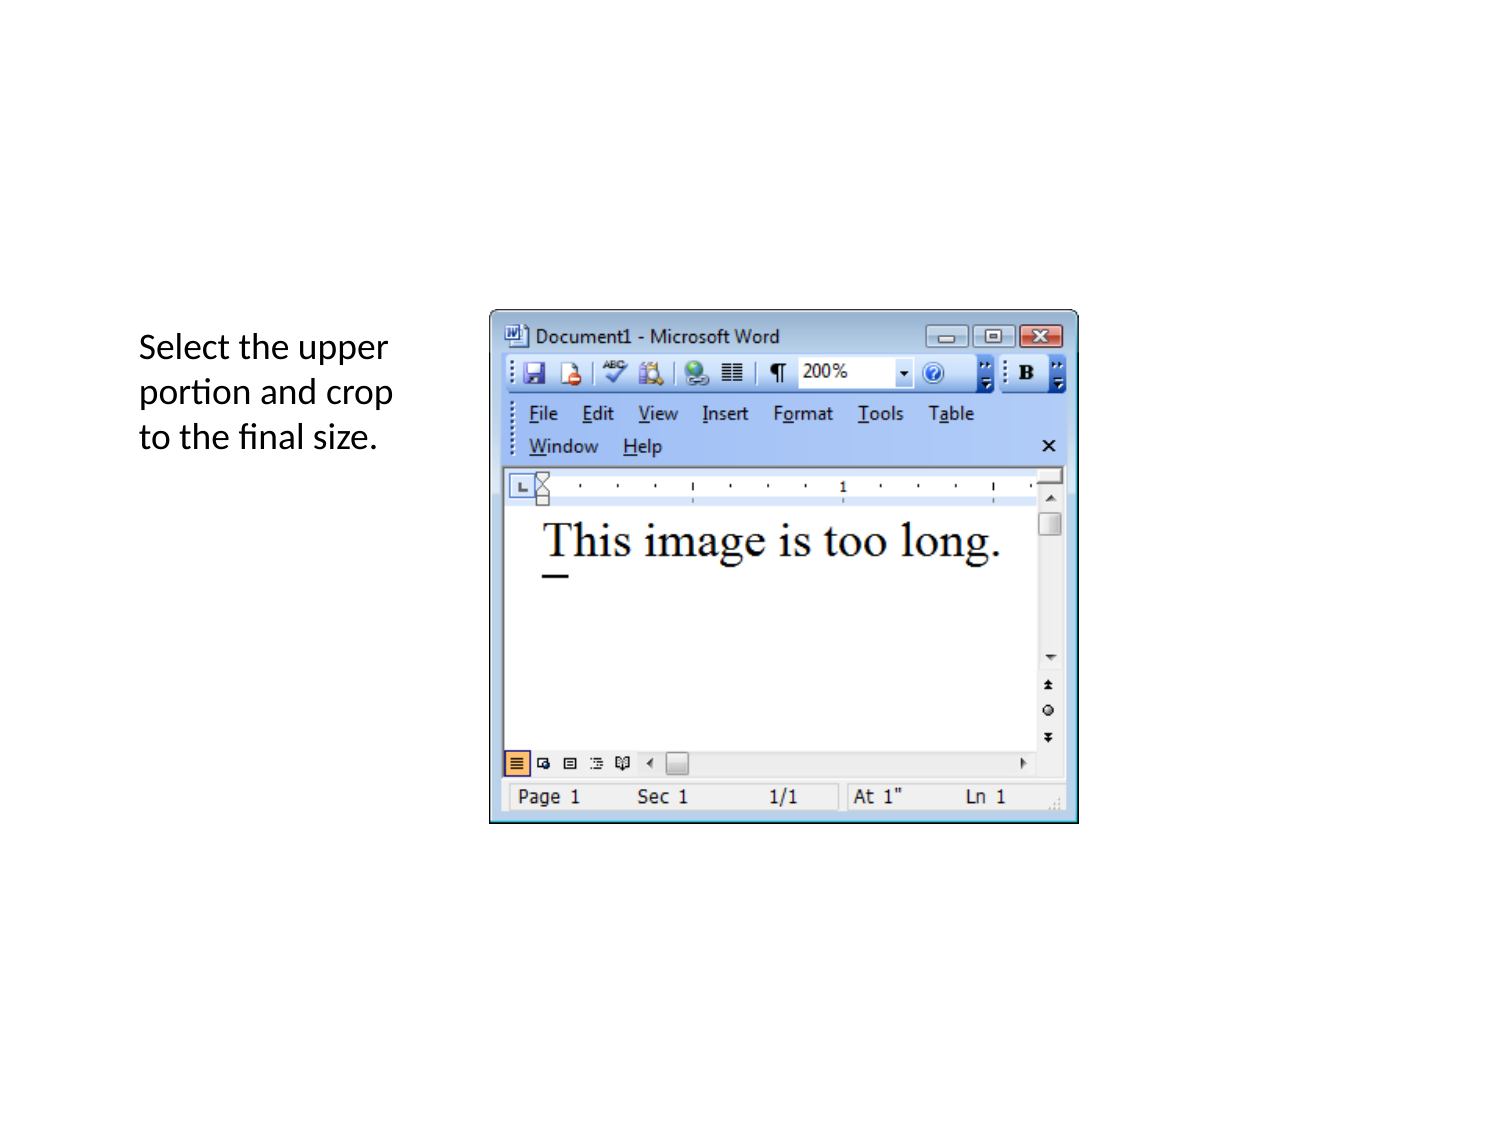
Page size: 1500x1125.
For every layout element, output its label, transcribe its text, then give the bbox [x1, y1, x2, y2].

picture [489, 309, 1079, 824]
text_box Select the upper portion and crop to the final size. [123, 314, 411, 465]
